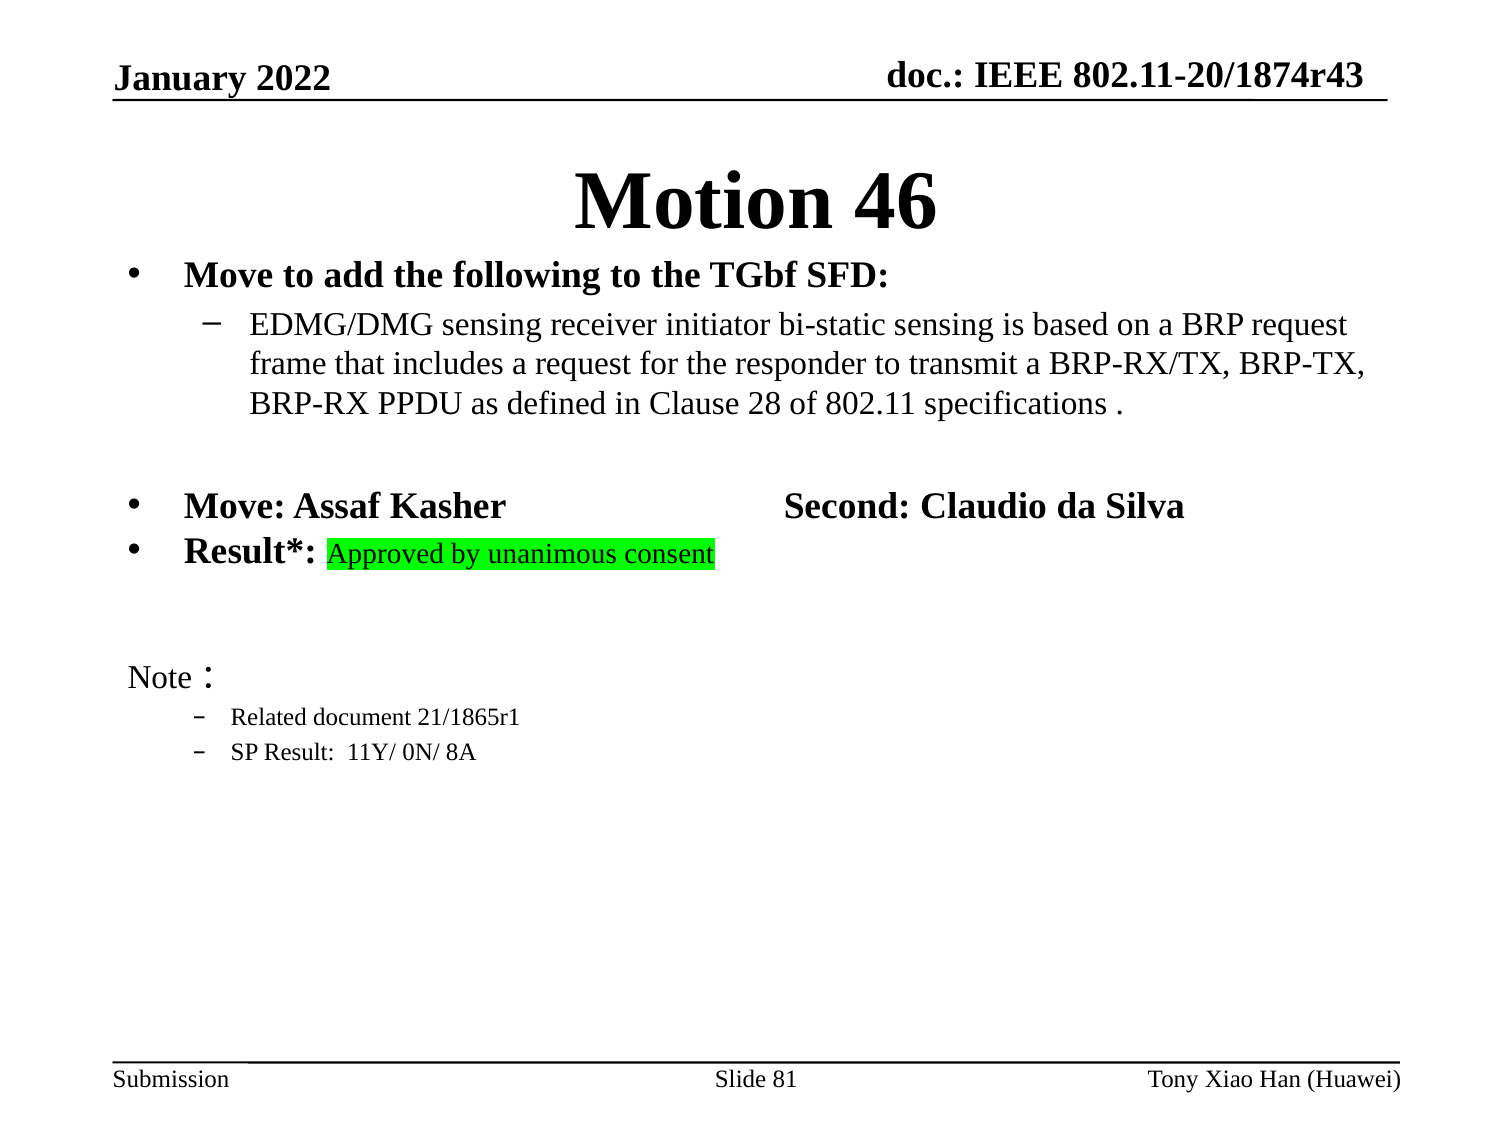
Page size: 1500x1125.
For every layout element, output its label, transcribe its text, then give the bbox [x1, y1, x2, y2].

text_box Move to add the following to the TGbf SFD: EDMG/DMG sensing receiver initiator bi-static sensing is based on a BRP request frame that includes a request for the responder to transmit a BRP-RX/TX, BRP-TX, BRP-RX PPDU as defined in Clause 28 of 802.11 specifications . Move: Assaf Kasher Second: Claudio da Silva Result*: Approved by unanimous consent Note： Related document 21/1865r1 SP Result: 11Y/ 0N/ 8A [112, 212, 1388, 900]
text_box Motion 46 [118, 137, 1394, 275]
slide_number Slide 81 [712, 1061, 800, 1093]
footer Tony Xiao Han (Huawei) [999, 1061, 1402, 1093]
